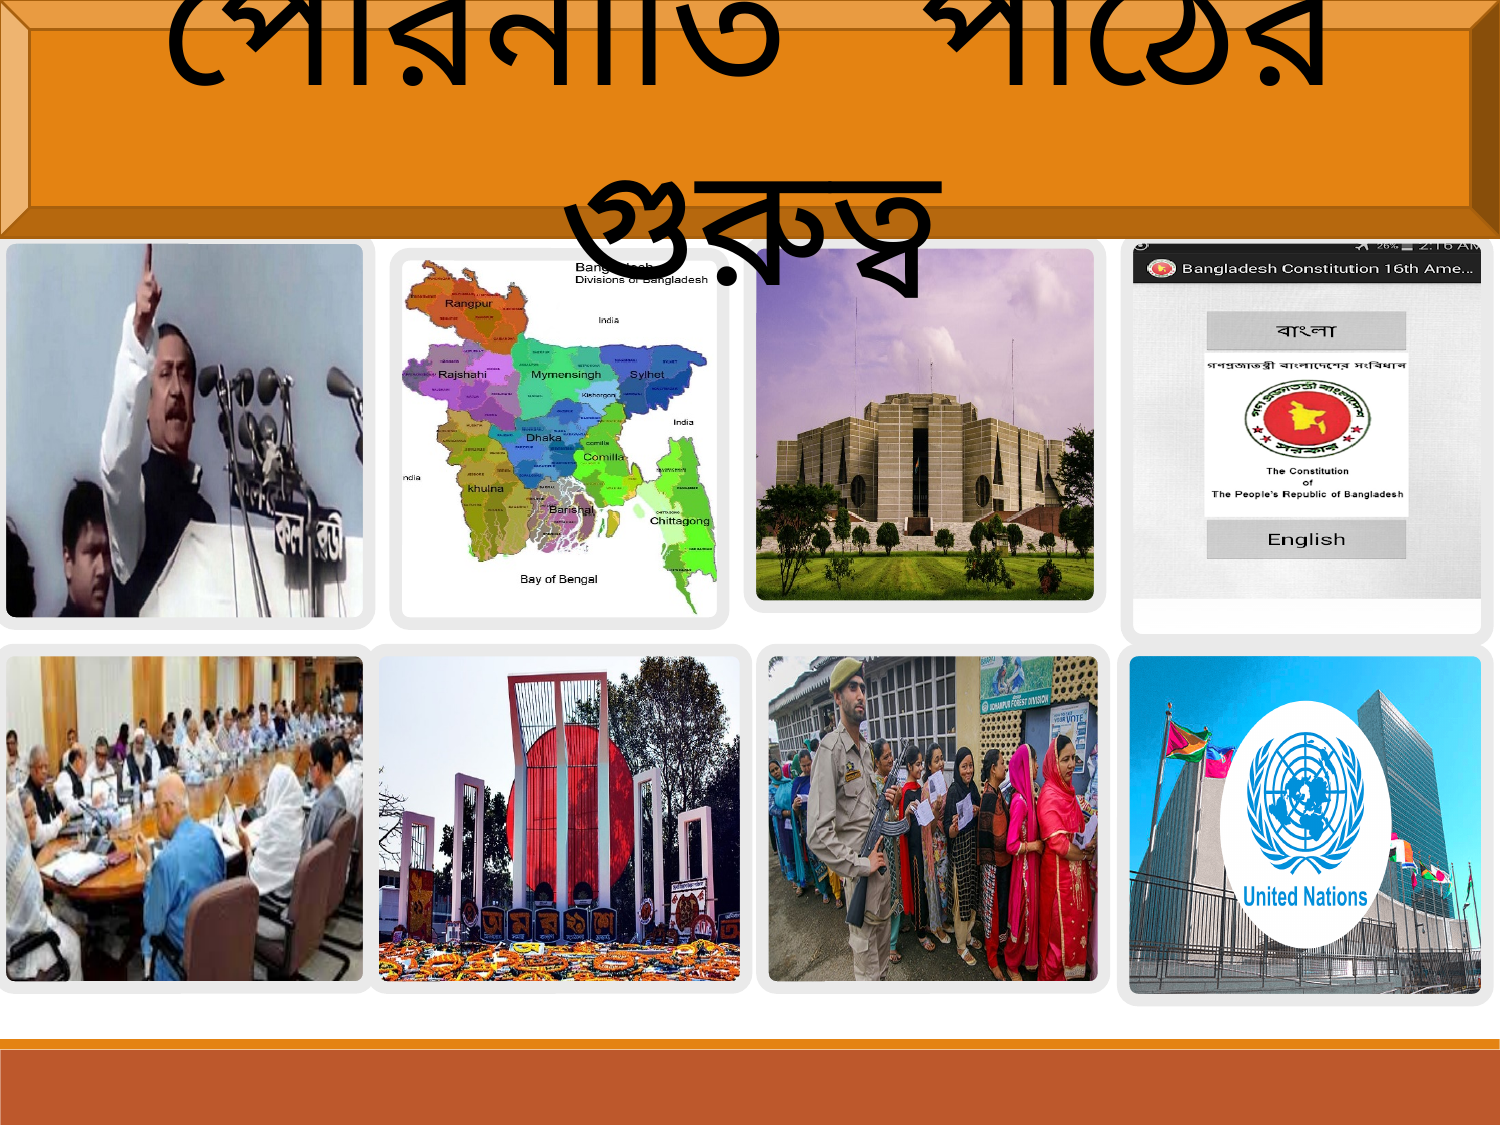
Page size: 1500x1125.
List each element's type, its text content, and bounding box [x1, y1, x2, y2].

picture [0, 649, 370, 988]
picture [395, 253, 724, 625]
picture [1122, 649, 1488, 1001]
picture [761, 649, 1105, 988]
picture [0, 236, 370, 625]
picture [372, 649, 747, 988]
text_box পৌরনীতি পাঠের গুরুত্ব [0, 0, 1500, 239]
picture [1126, 236, 1488, 641]
picture [749, 241, 1101, 608]
